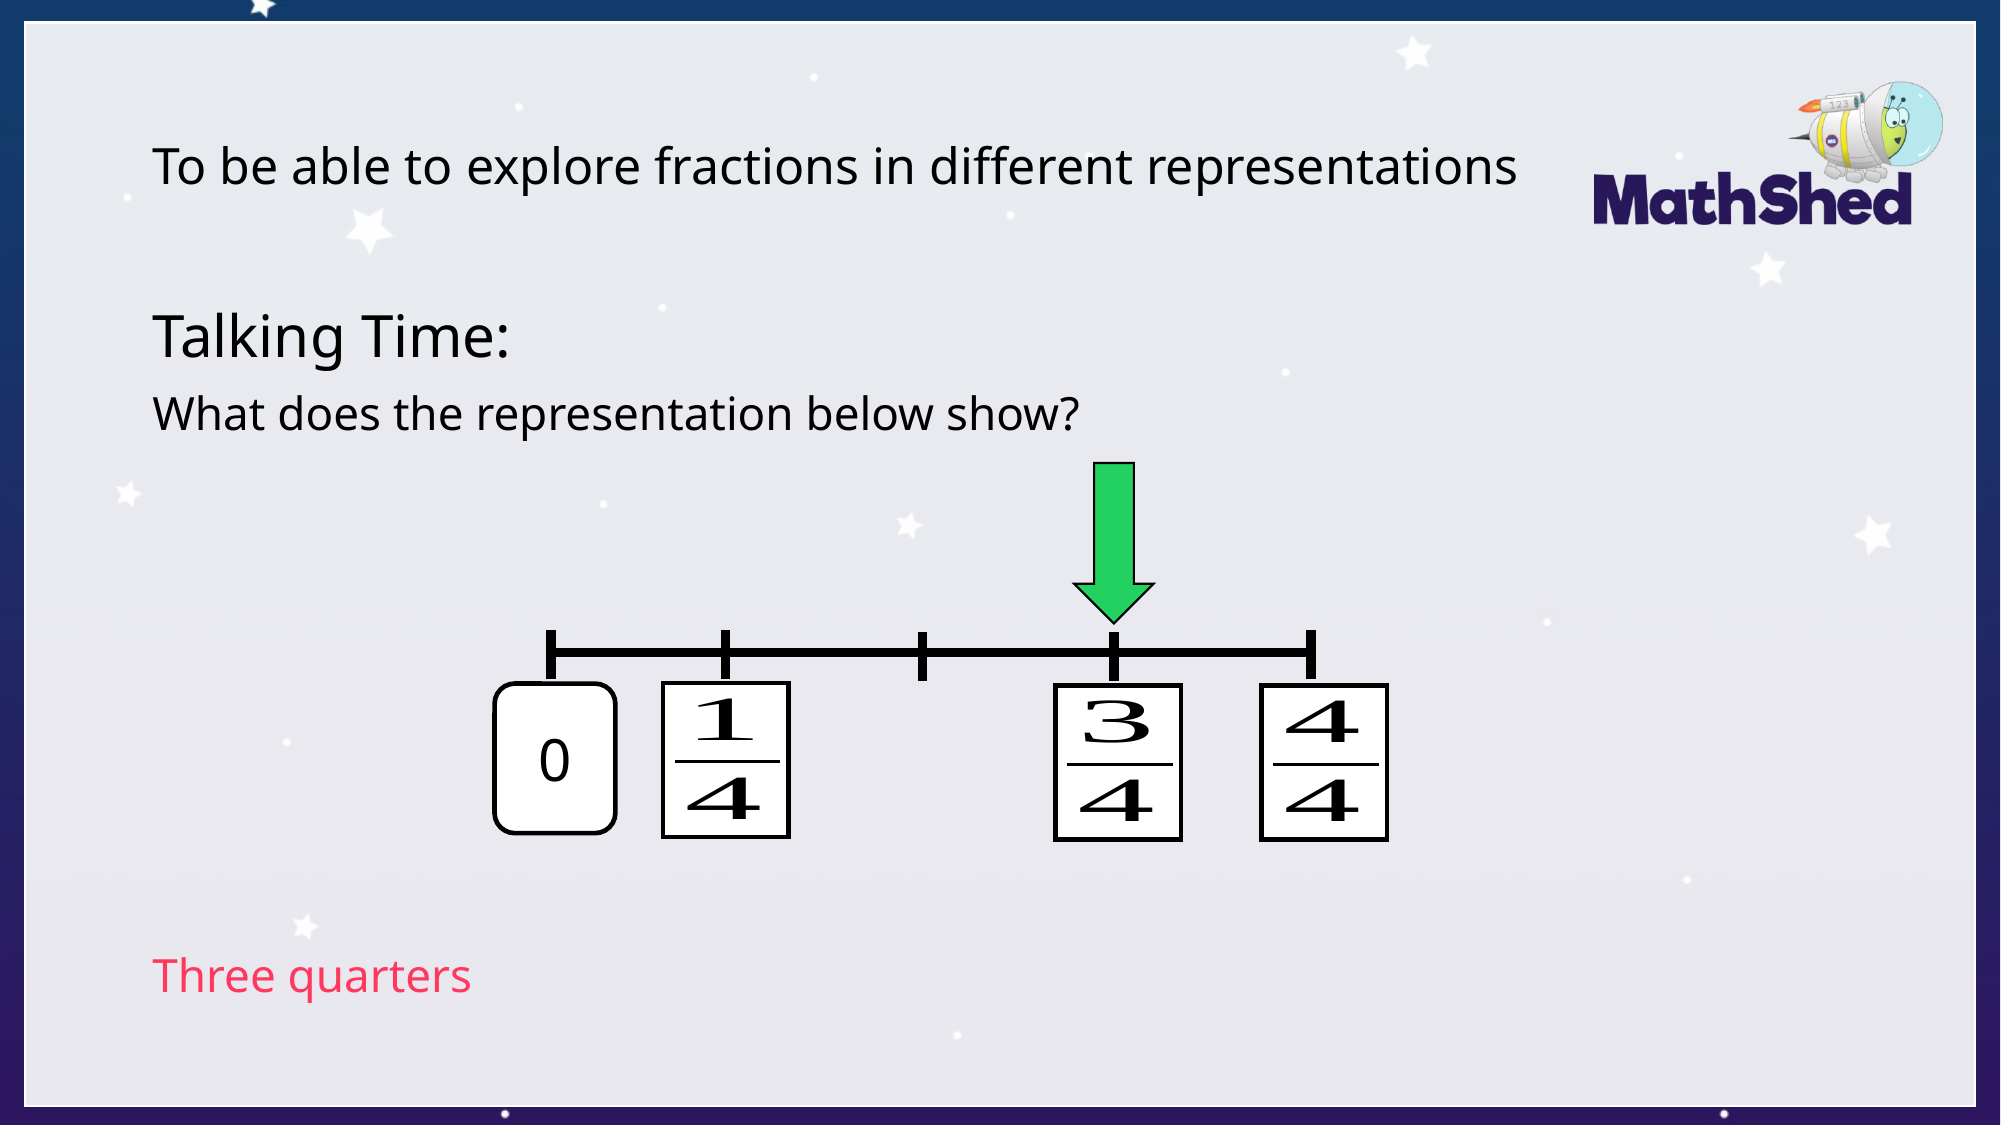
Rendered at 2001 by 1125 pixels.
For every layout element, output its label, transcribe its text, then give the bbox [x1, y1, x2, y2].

text_box [1306, 630, 1316, 679]
text_box [721, 630, 730, 679]
picture [0, 0, 2001, 1125]
text_box [556, 648, 721, 657]
text_box [918, 632, 927, 681]
text_box [1109, 632, 1119, 681]
title To be able to explore fractions in different representations [137, 59, 1578, 278]
text_box [927, 648, 1109, 657]
text_box [1119, 648, 1306, 657]
text_box [546, 630, 556, 679]
text_box [730, 648, 918, 657]
text_box 0 [493, 682, 617, 835]
list Talking Time: What does the representation below show? Three quarters [137, 299, 1863, 1014]
text_box [1071, 461, 1157, 625]
